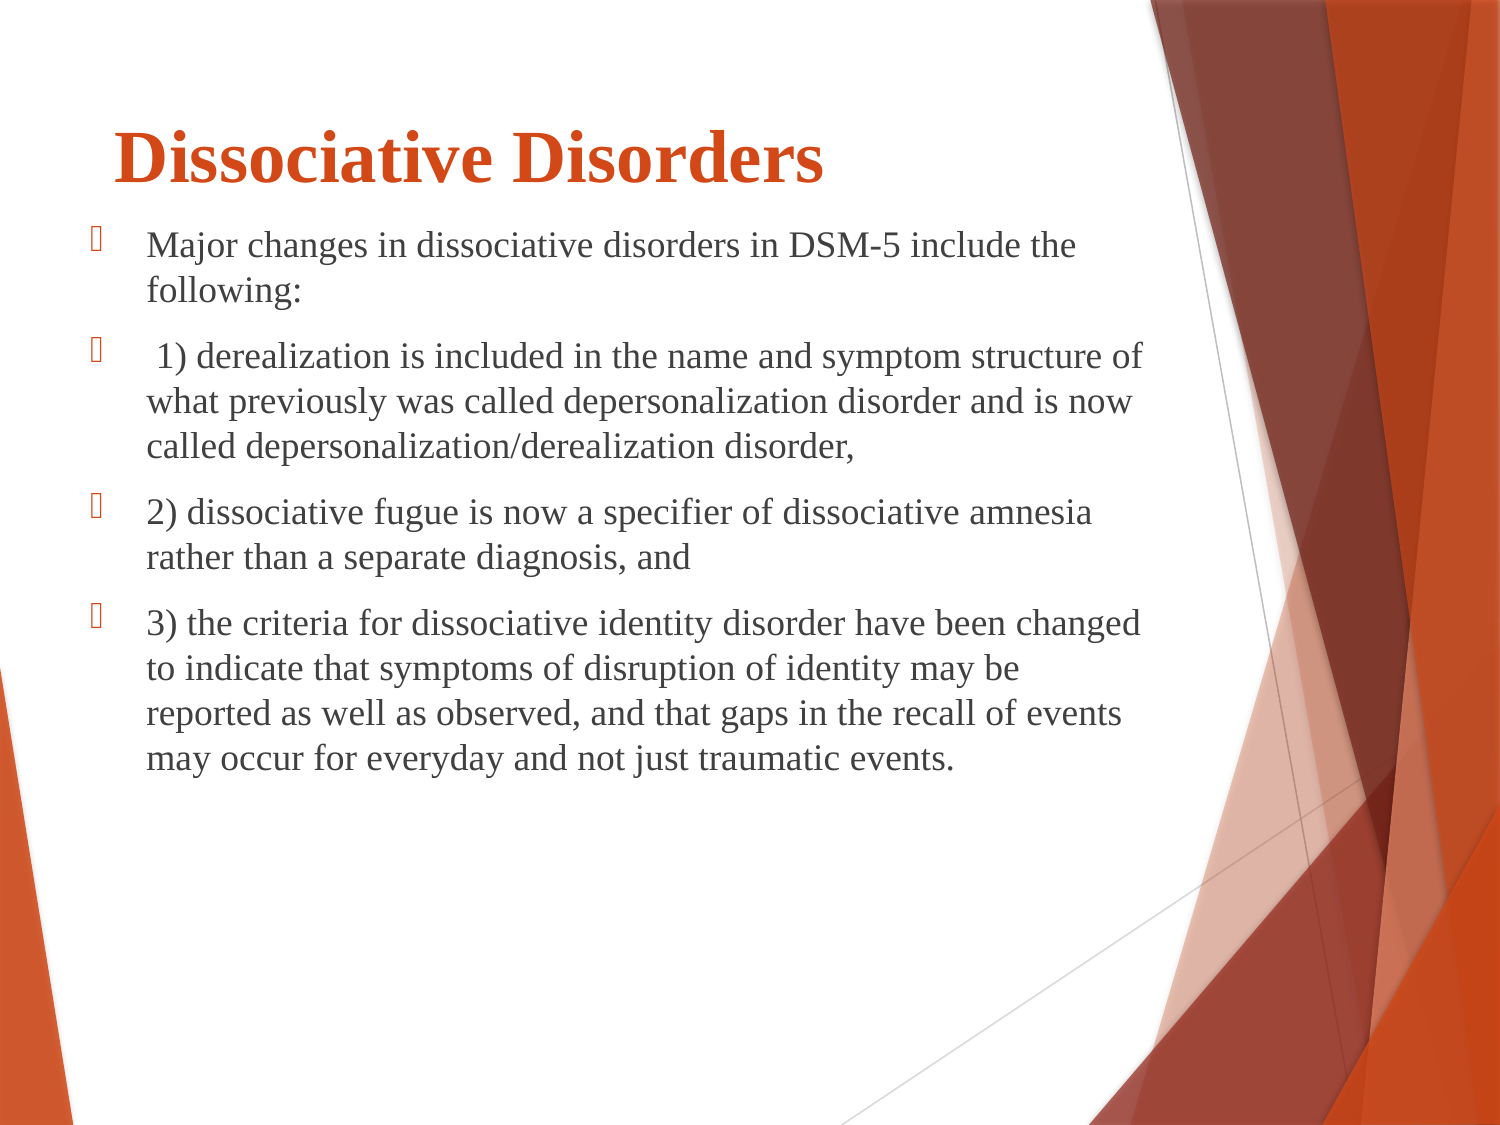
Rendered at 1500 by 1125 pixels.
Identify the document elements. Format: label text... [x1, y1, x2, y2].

title Dissociative Disorders [99, 99, 1142, 212]
list Major changes in dissociative disorders in DSM-5 include the following: 1) derealization is included in the name and symptom structure of what previously was called depersonalization disorder and is now called depersonalization/derealization disorder, 2) dissociative fugue is now a specifier of dissociative amnesia rather than a separate diagnosis, and 3) the criteria for dissociative identity disorder have been changed to indicate that symptoms of disruption of identity may be reported as well as observed, and that gaps in the recall of events may occur for everyday and not just traumatic events. [75, 212, 1163, 1005]
